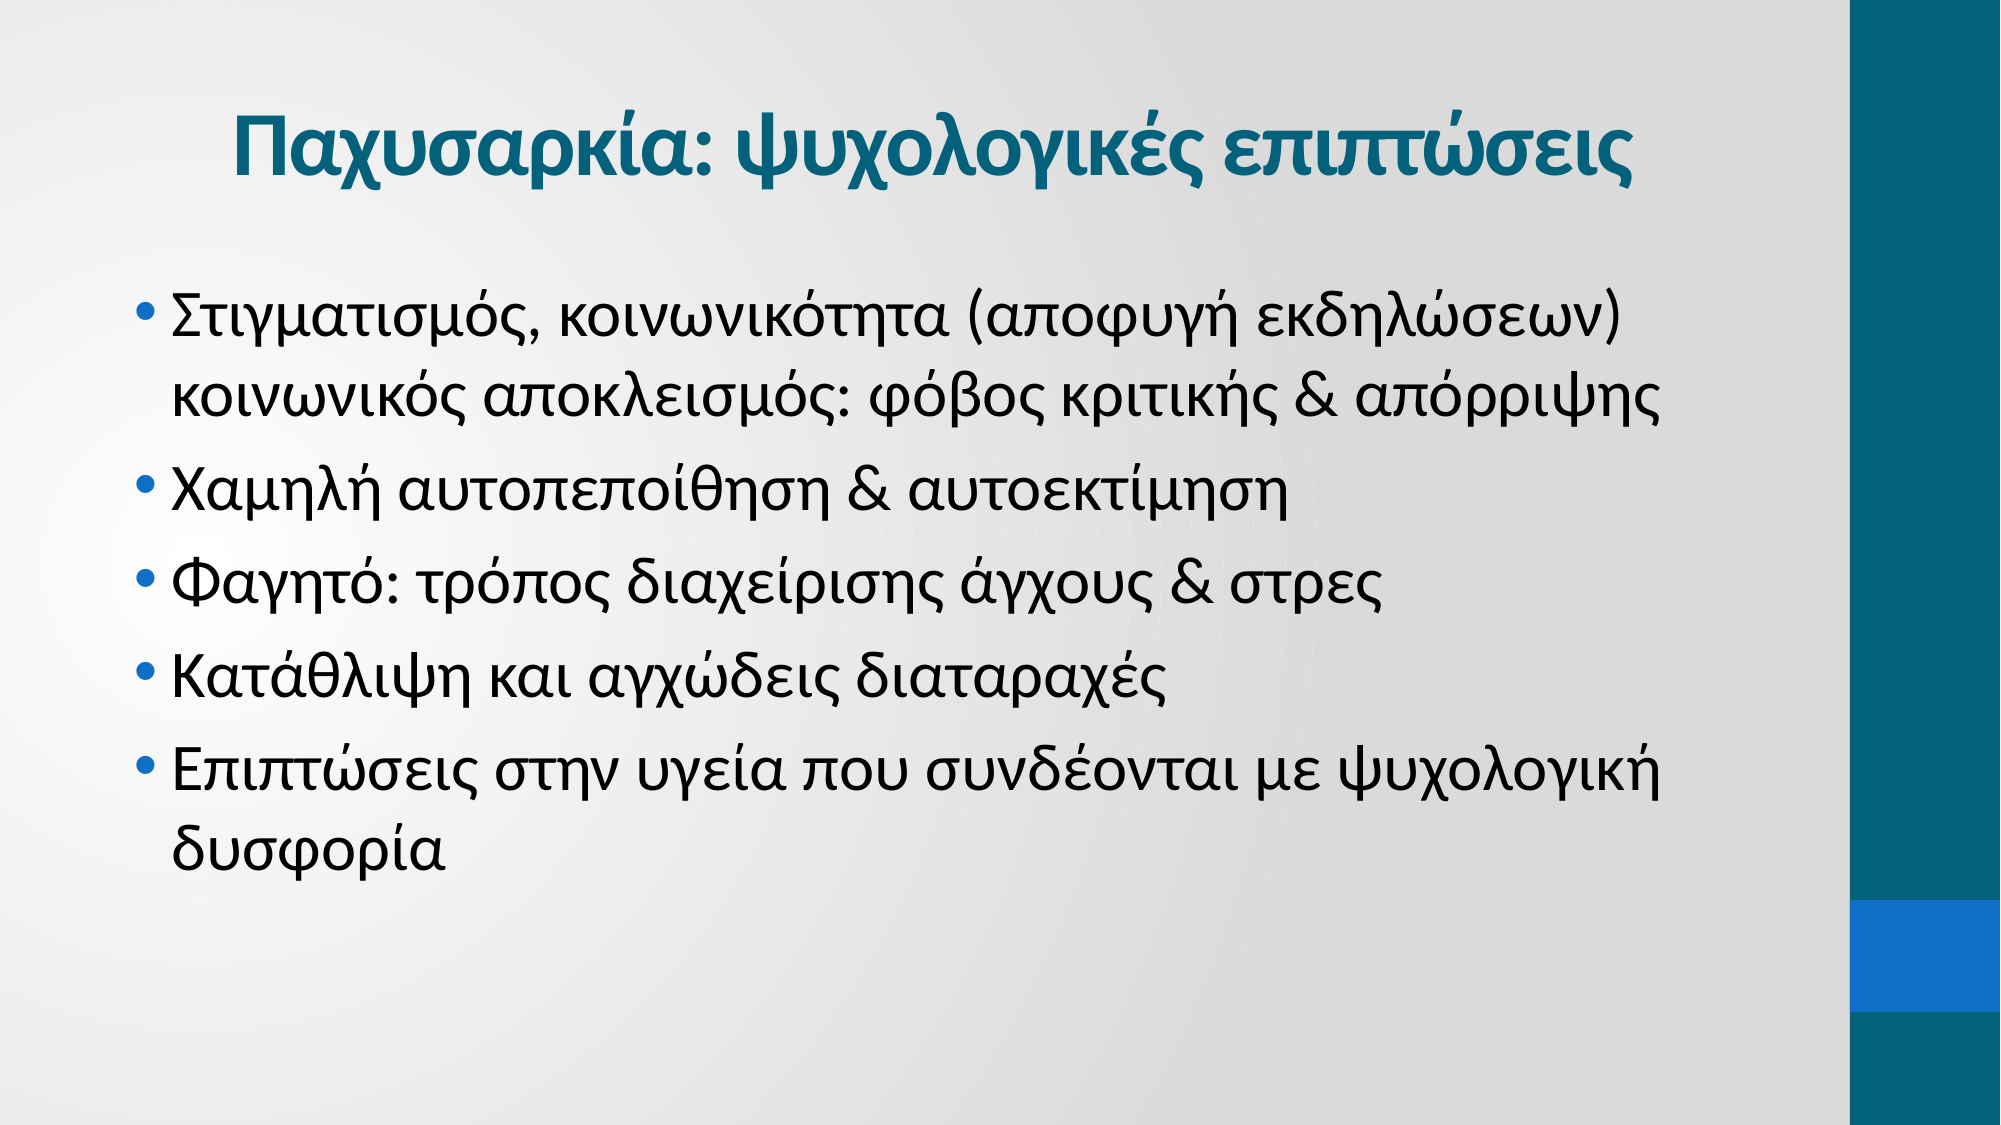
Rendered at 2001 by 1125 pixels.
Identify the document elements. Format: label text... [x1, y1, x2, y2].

list Στιγματισμός, κοινωνικότητα (αποφυγή εκδηλώσεων) κοινωνικός αποκλεισμός: φόβος κριτικής & απόρριψης Χαμηλή αυτοπεποίθηση & αυτοεκτίμηση Φαγητό: τρόπος διαχείρισης άγχους & στρες Κατάθλιψη και αγχώδεις διαταραχές Επιπτώσεις στην υγεία που συνδέονται με ψυχολογική δυσφορία [99, 262, 1767, 1050]
title Παχυσαρκία: ψυχολογικές επιπτώσεις [99, 45, 1767, 233]
